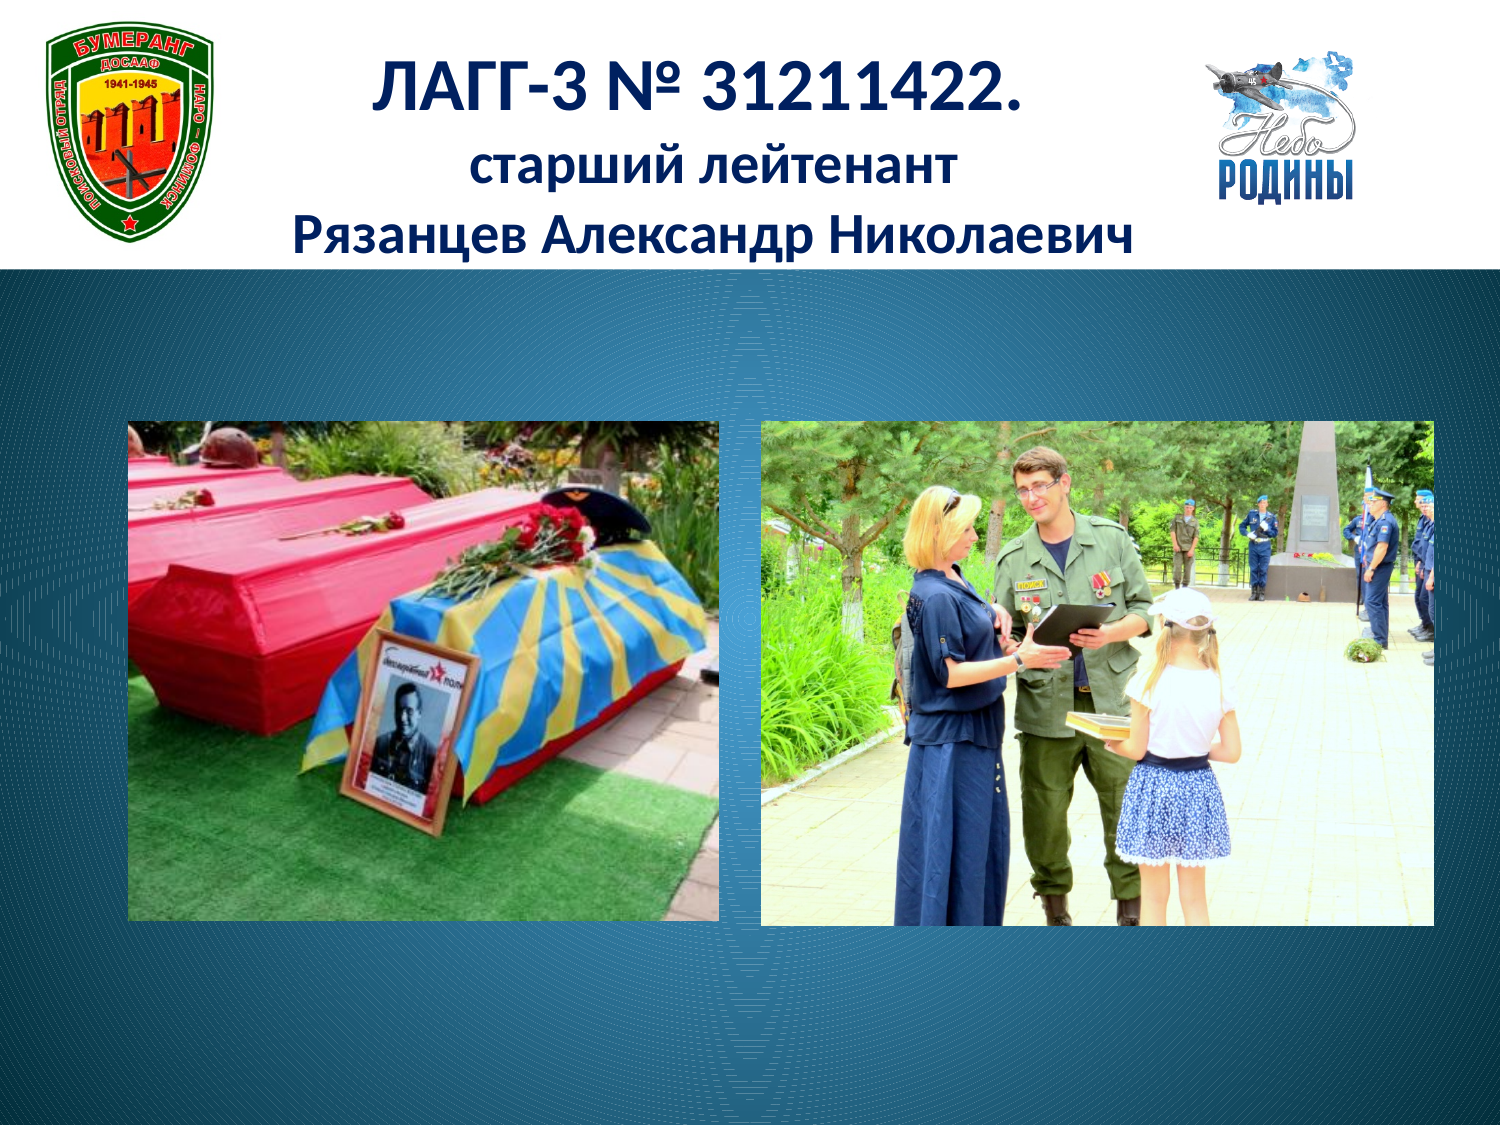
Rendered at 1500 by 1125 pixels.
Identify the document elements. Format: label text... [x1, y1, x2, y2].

picture [128, 421, 719, 921]
picture [34, 11, 223, 252]
picture [761, 421, 1434, 927]
title ЛАГГ-3 № 31211422. старший лейтенант Рязанцев Александр Николаевич [23, 0, 1082, 265]
picture [1082, 0, 1500, 270]
text_box [0, 0, 1075, 272]
